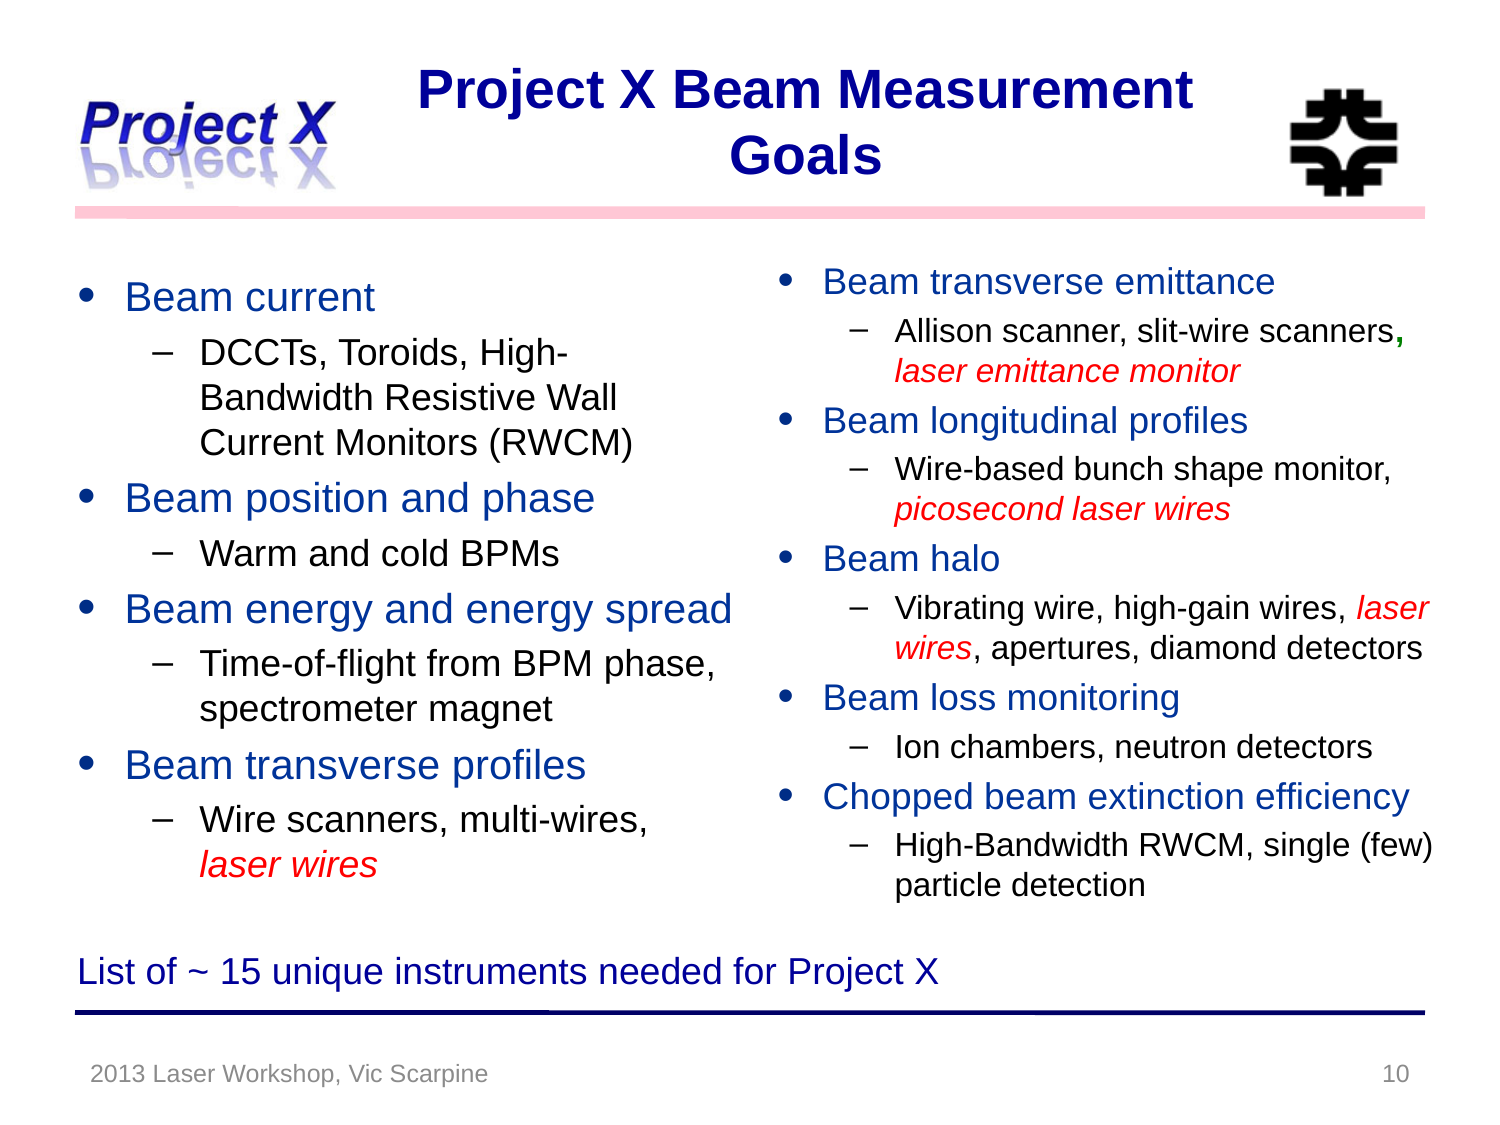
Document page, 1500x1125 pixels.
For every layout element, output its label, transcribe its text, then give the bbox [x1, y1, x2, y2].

picture [1287, 87, 1400, 200]
text_box List of ~ 15 unique instruments needed for Project X [62, 939, 975, 1000]
footer 2013 Laser Workshop, Vic Scarpine [75, 1042, 550, 1103]
list Beam current DCCTs, Toroids, High-Bandwidth Resistive Wall Current Monitors (RWCM) Beam position and phase Warm and cold BPMs Beam energy and energy spread Time-of-flight from BPM phase, spectrometer magnet Beam transverse profiles Wire scanners, multi-wires, laser wires [62, 262, 750, 900]
picture [75, 99, 338, 194]
title Project X Beam Measurement Goals [350, 45, 1263, 194]
text_box Beam transverse emittance Allison scanner, slit-wire scanners, laser emittance monitor Beam longitudinal profiles Wire-based bunch shape monitor, picosecond laser wires Beam halo Vibrating wire, high-gain wires, laser wires, apertures, diamond detectors Beam loss monitoring Ion chambers, neutron detectors Chopped beam extinction efficiency High-Bandwidth RWCM, single (few) particle detection [762, 249, 1450, 941]
slide_number 10 [1074, 1042, 1425, 1103]
